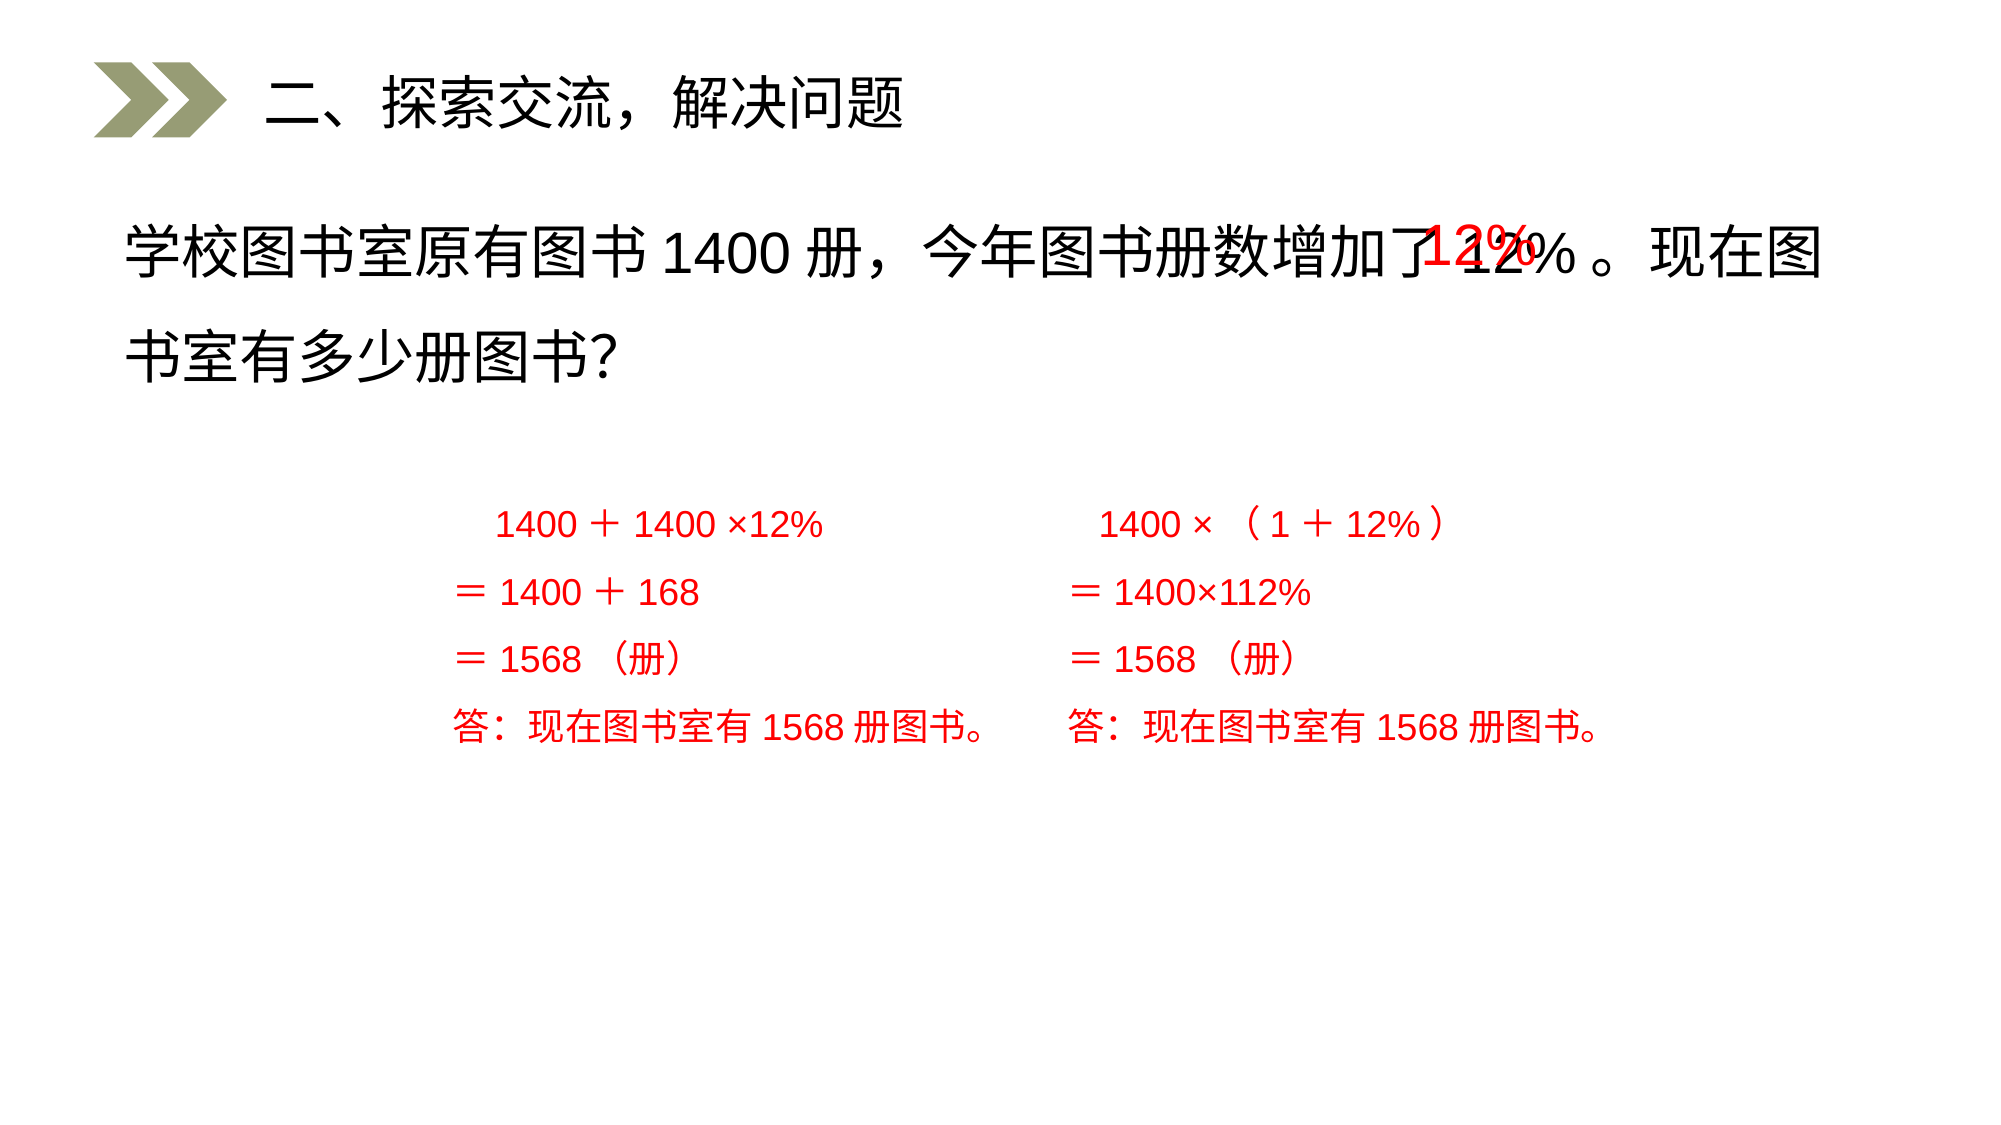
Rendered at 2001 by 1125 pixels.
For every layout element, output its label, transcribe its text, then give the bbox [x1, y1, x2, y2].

text_box 1400＋1400 ×12% ＝1400＋168 ＝1568（册） 答：现在图书室有1568册图书。 [438, 470, 1052, 756]
text_box 1400 ×（1＋12%） ＝1400×112% ＝1568（册） 答：现在图书室有1568册图书。 [1052, 470, 1664, 891]
text_box 12% [1405, 199, 1553, 285]
text_box 二、探索交流，解决问题 [248, 66, 1088, 137]
text_box 学校图书室原有图书1400册，今年图书册数增加了12%。现在图书室有多少册图书？ [108, 172, 1890, 398]
